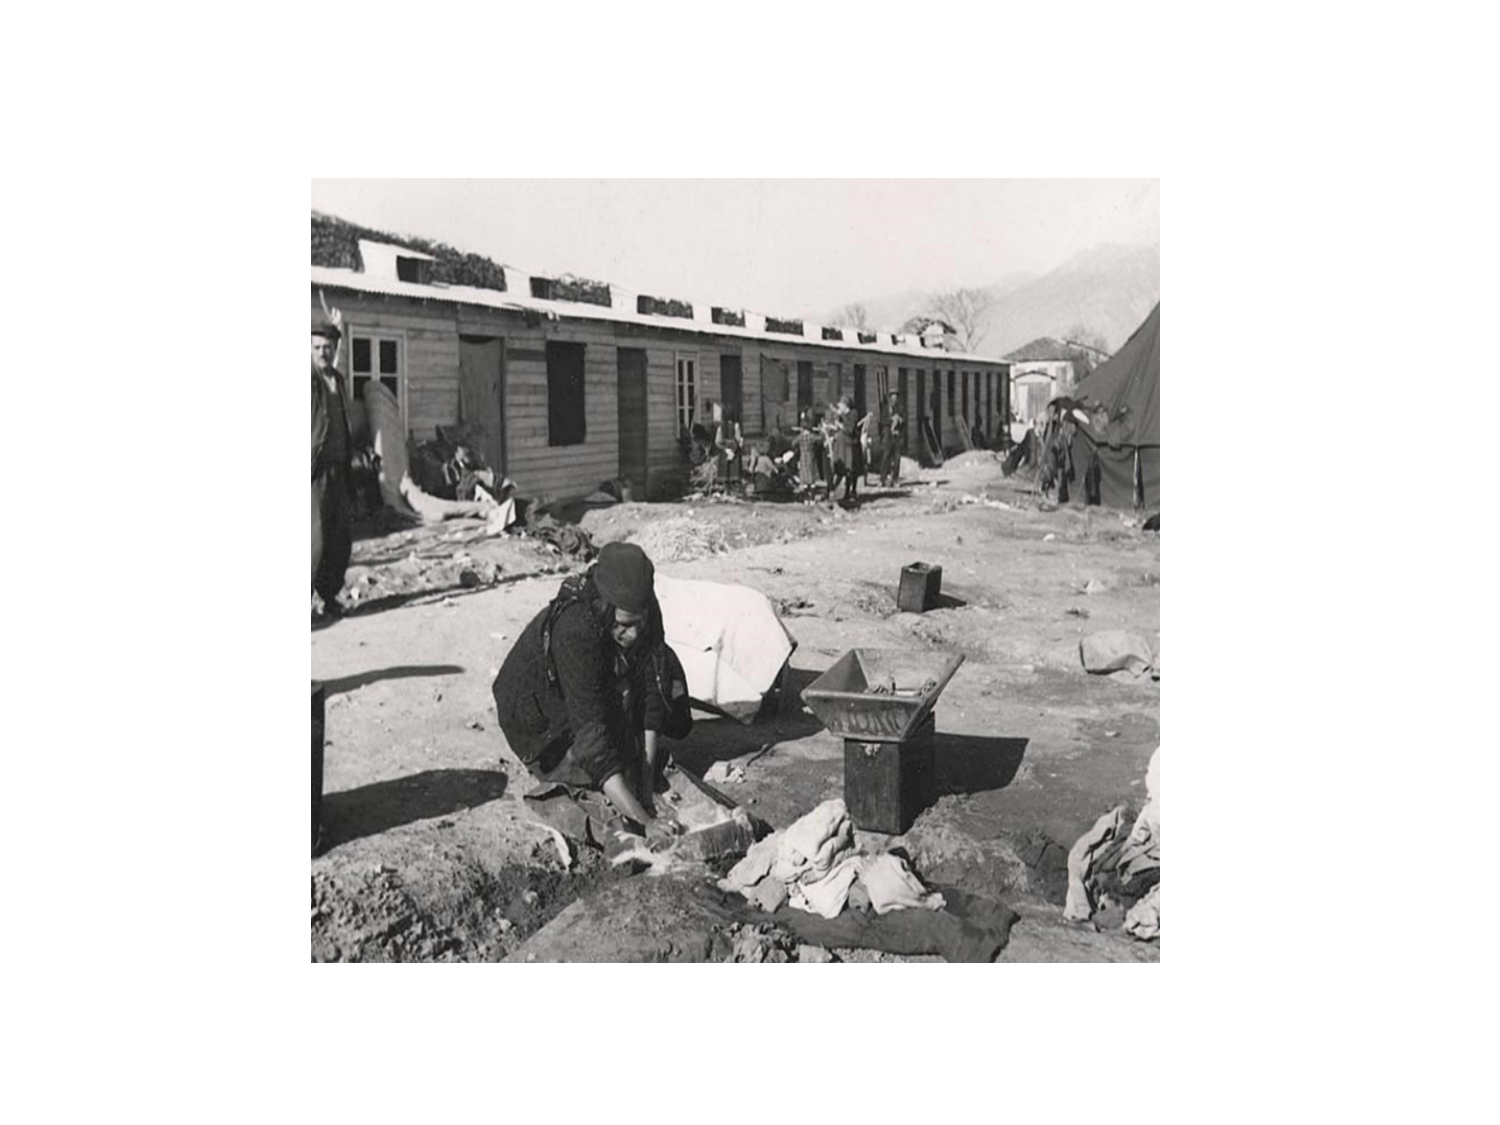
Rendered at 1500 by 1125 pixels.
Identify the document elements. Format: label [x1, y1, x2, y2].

picture [311, 177, 1160, 964]
